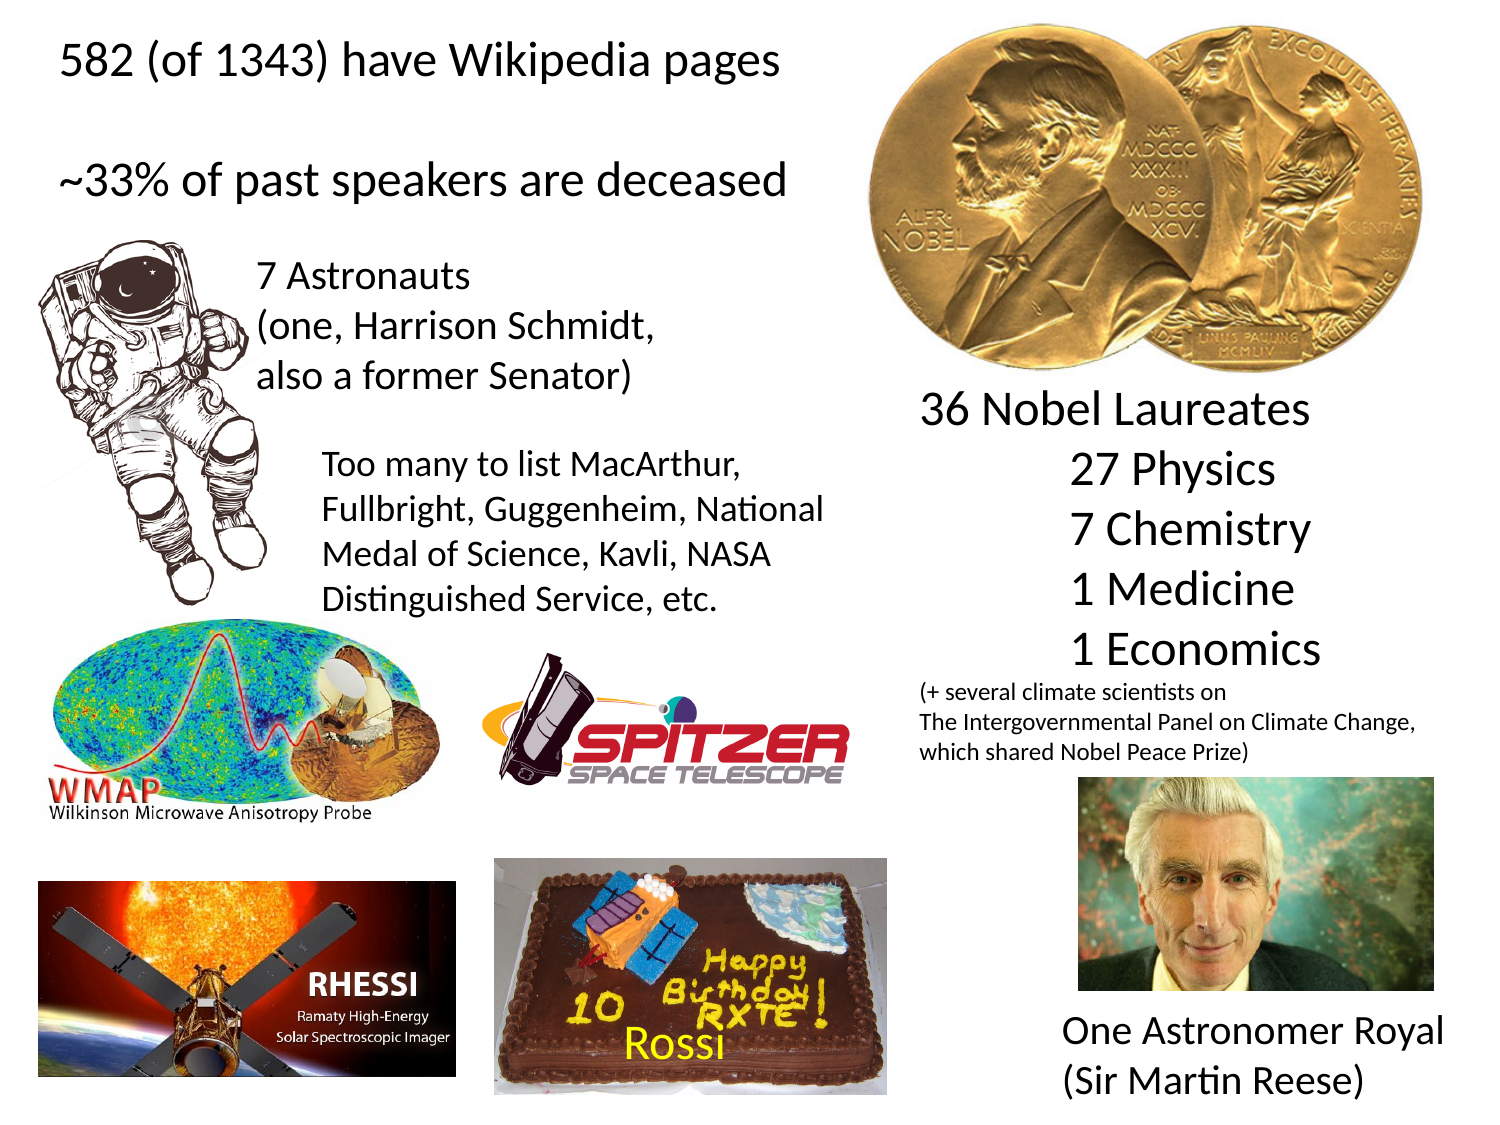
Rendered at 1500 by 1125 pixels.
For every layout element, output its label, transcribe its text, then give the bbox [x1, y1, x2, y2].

picture [38, 240, 267, 607]
text_box 36 Nobel Laureates 27 Physics 7 Chemistry 1 Medicine 1 Economics (+ several climate scientists on The Intergovernmental Panel on Climate Change, which shared Nobel Peace Prize) [904, 368, 1478, 773]
picture [477, 626, 854, 823]
picture [863, 18, 1435, 376]
picture [1078, 777, 1435, 991]
picture [38, 881, 457, 1077]
picture [494, 857, 887, 1095]
text_box 7 Astronauts (one, Harrison Schmidt, also a former Senator) [269, 240, 671, 406]
text_box 582 (of 1343) have Wikipedia pages ~33% of past speakers are deceased [43, 19, 804, 214]
text_box One Astronomer Royal (Sir Martin Reese) [1047, 995, 1478, 1111]
picture [38, 619, 443, 823]
text_box Too many to list MacArthur, Fullbright, Guggenheim, National Medal of Science, Kavli, NASA Distinguished Service, etc. [306, 431, 908, 626]
